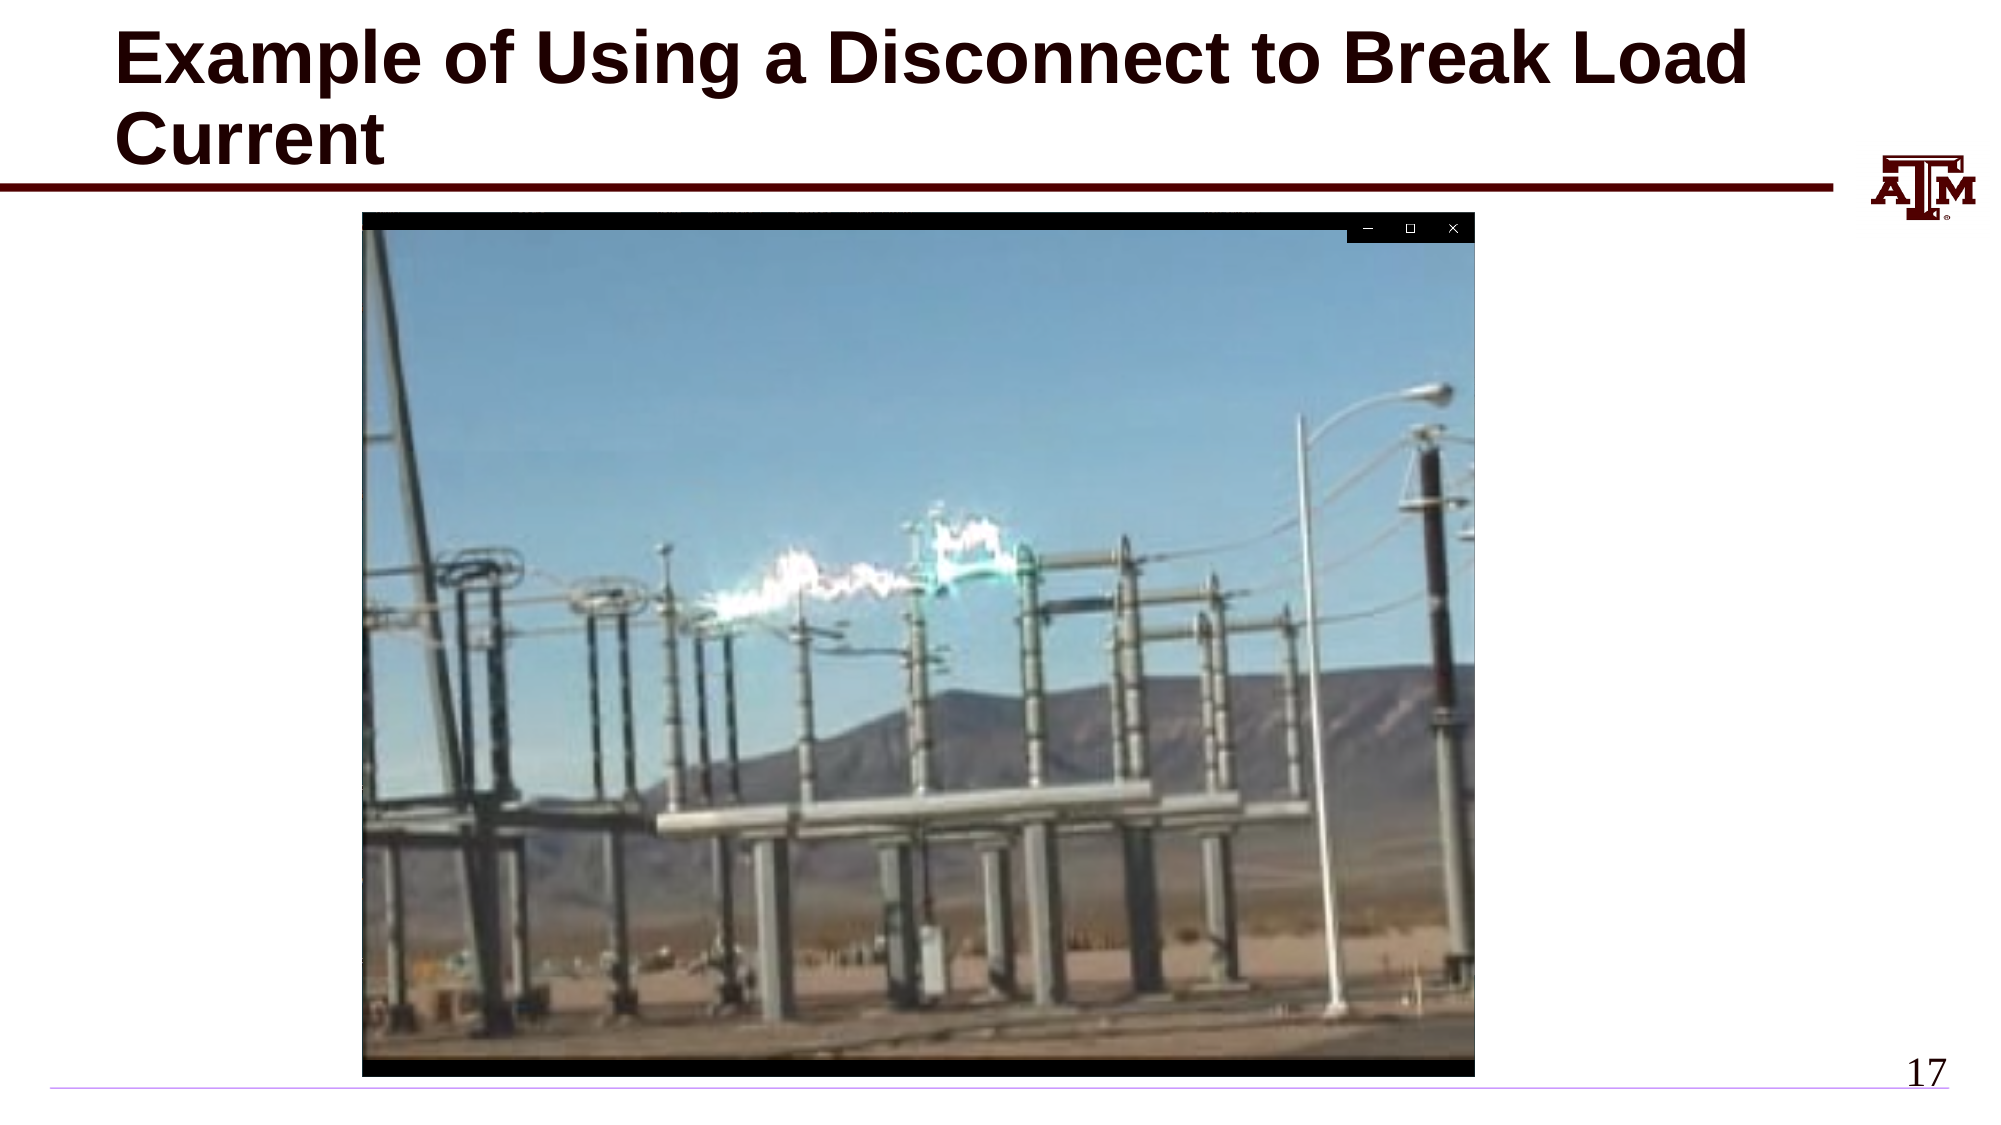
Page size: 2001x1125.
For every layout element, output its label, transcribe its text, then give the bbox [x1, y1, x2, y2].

text_box 16 [1649, 1037, 1963, 1113]
picture [1856, 137, 1990, 238]
title Example of Using a Disconnect to Break Load Current [99, 12, 1934, 188]
picture [362, 212, 1476, 1078]
